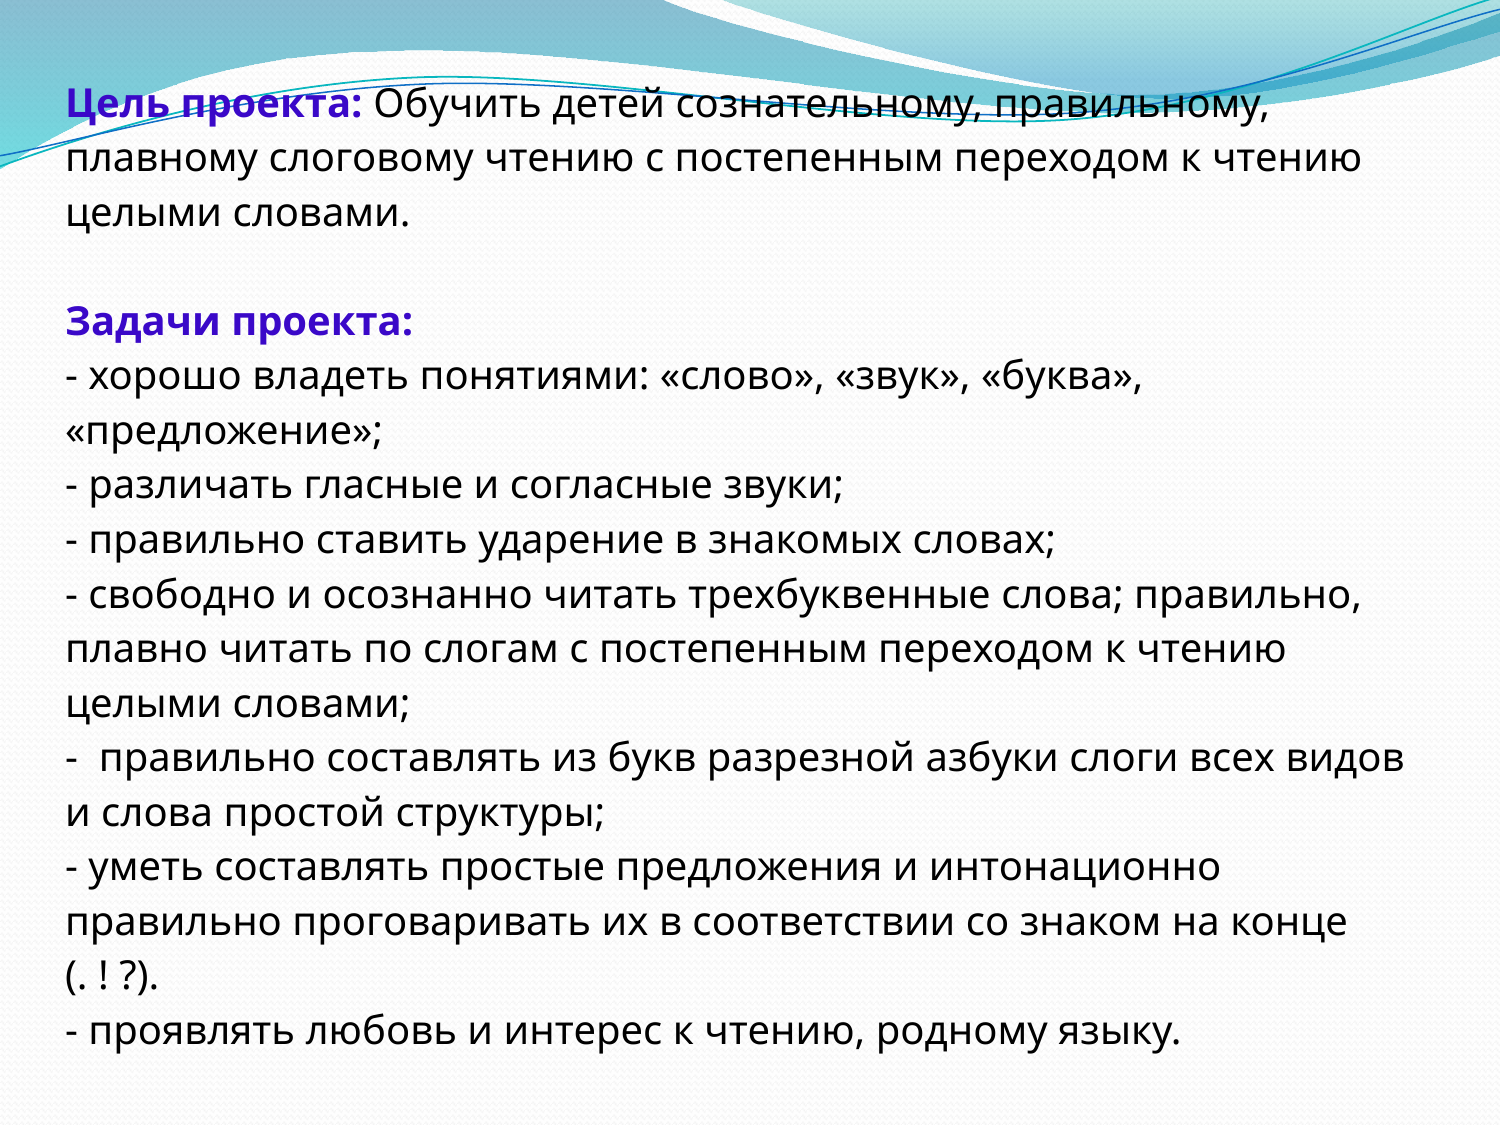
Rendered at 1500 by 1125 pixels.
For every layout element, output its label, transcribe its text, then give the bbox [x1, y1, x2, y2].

title Цель проекта: Обучить детей сознательному, правильному, плавному слоговому чтению с постепенным переходом к чтению целыми словами. Задачи проекта: - хорошо владеть понятиями: «слово», «звук», «буква», «предложение»; - различать гласные и согласные звуки; - правильно ставить ударение в знакомых словах; - свободно и осознанно читать трехбуквенные слова; правильно, плавно читать по слогам с постепенным переходом к чтению целыми словами; - правильно составлять из букв разрезной азбуки слоги всех видов и слова простой структуры; - уметь составлять простые предложения и интонационно правильно проговаривать их в соответствии со знаком на конце (. ! ?). - проявлять любовь и интерес к чтению, родному языку. [64, 66, 1428, 1057]
